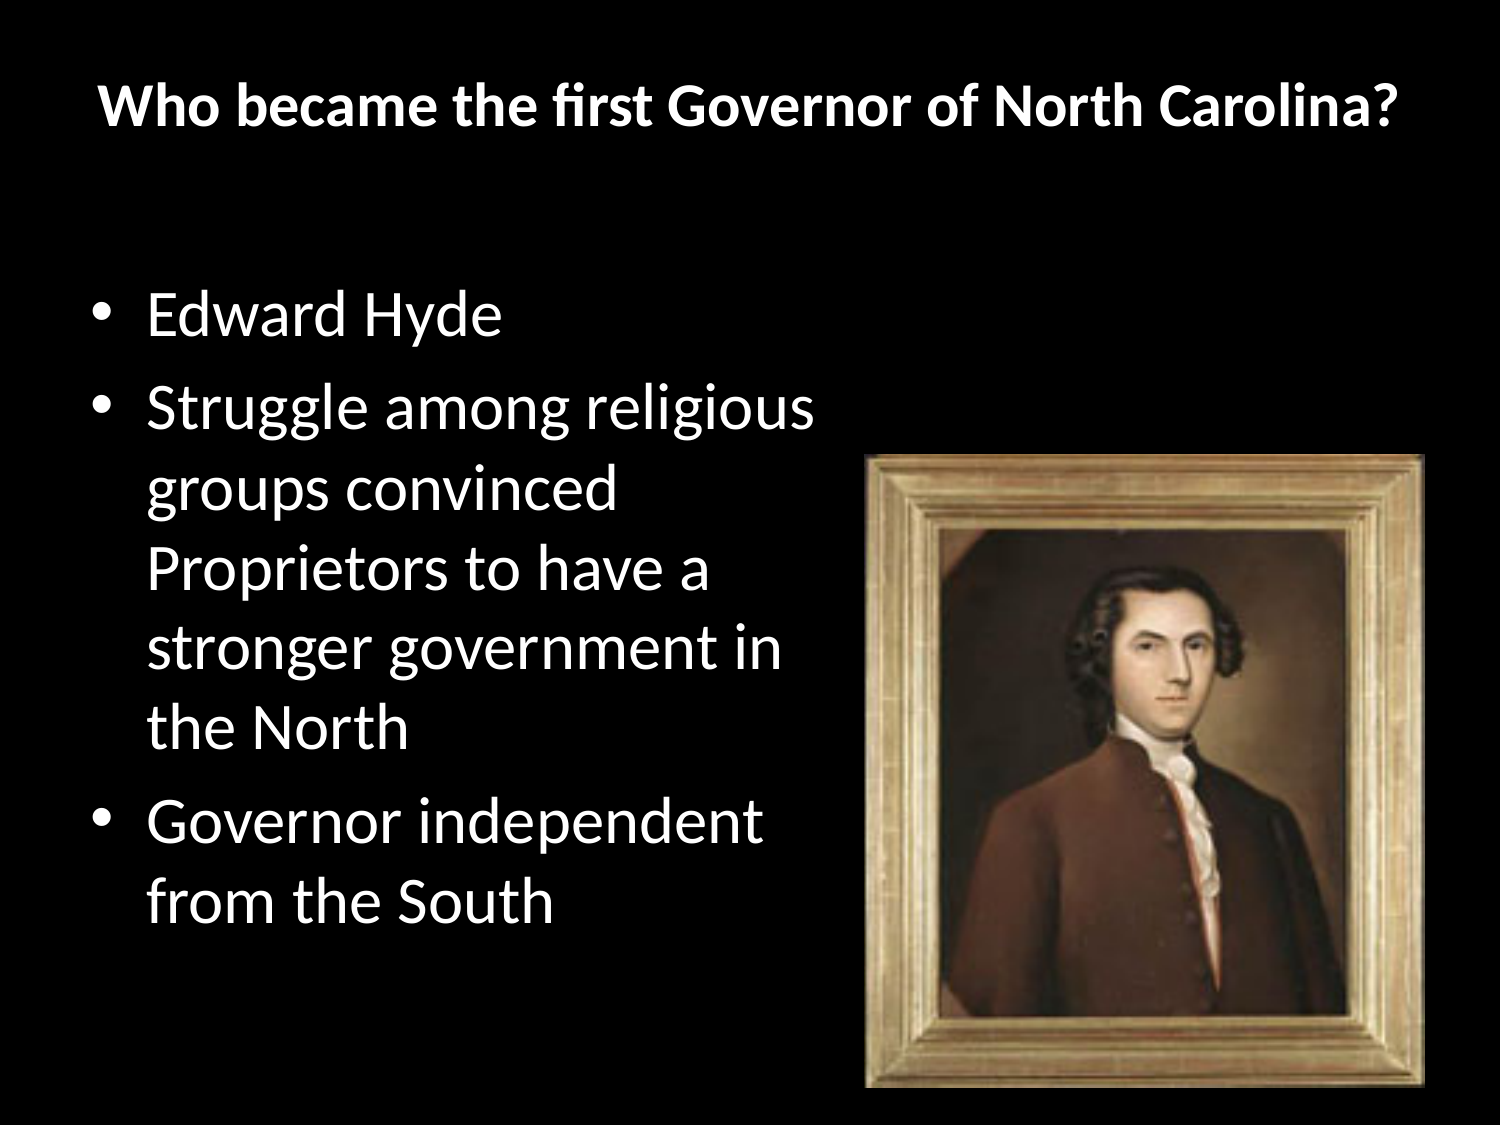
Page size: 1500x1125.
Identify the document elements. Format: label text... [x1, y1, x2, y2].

picture [864, 454, 1426, 1089]
title Who became the first Governor of North Carolina? [75, 45, 1425, 233]
list Edward Hyde Struggle among religious groups convinced Proprietors to have a stronger government in the North Governor independent from the South [75, 262, 865, 1005]
